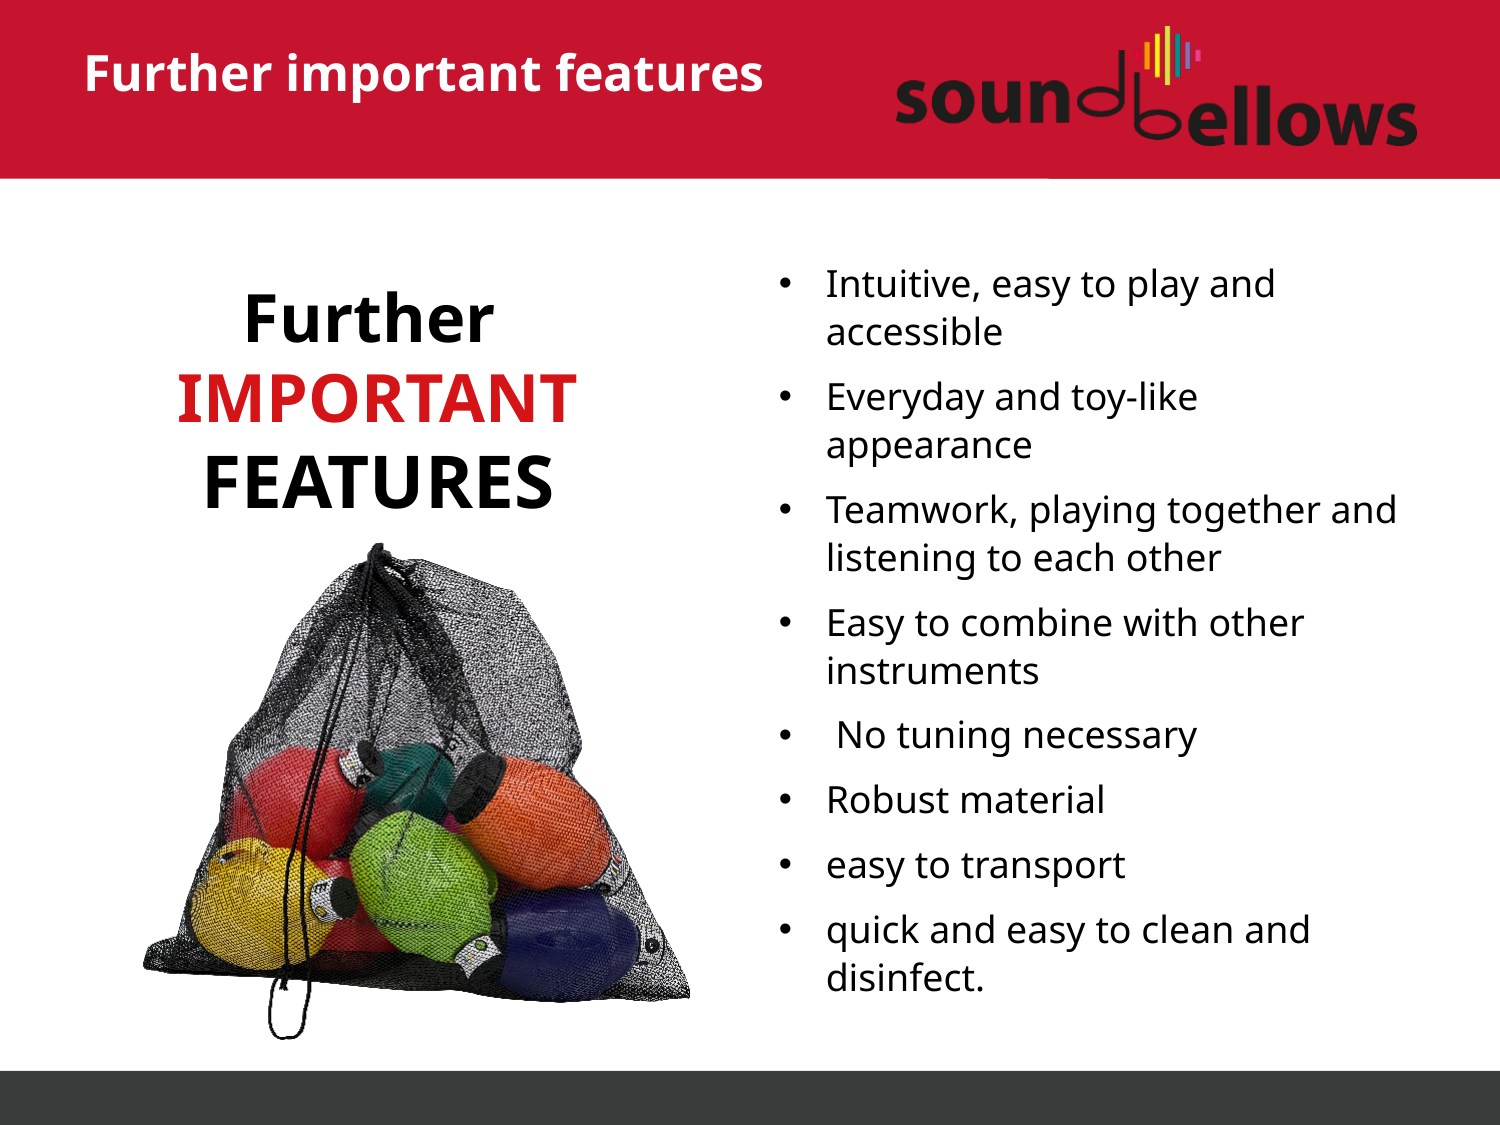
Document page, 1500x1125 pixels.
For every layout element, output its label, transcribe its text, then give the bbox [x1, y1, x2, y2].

text_box [1047, 0, 1500, 180]
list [122, 533, 711, 1051]
text_box Further IMPORTANT FEATURES [17, 268, 739, 531]
text_box Intuitive, easy to play and accessible Everyday and toy-like appearance Teamwork, playing together and listening to each other Easy to combine with other instruments No tuning necessary Robust material easy to transport quick and easy to clean and disinfect. [764, 249, 1418, 1007]
title Further important features [68, 40, 896, 139]
picture [896, 26, 1417, 146]
